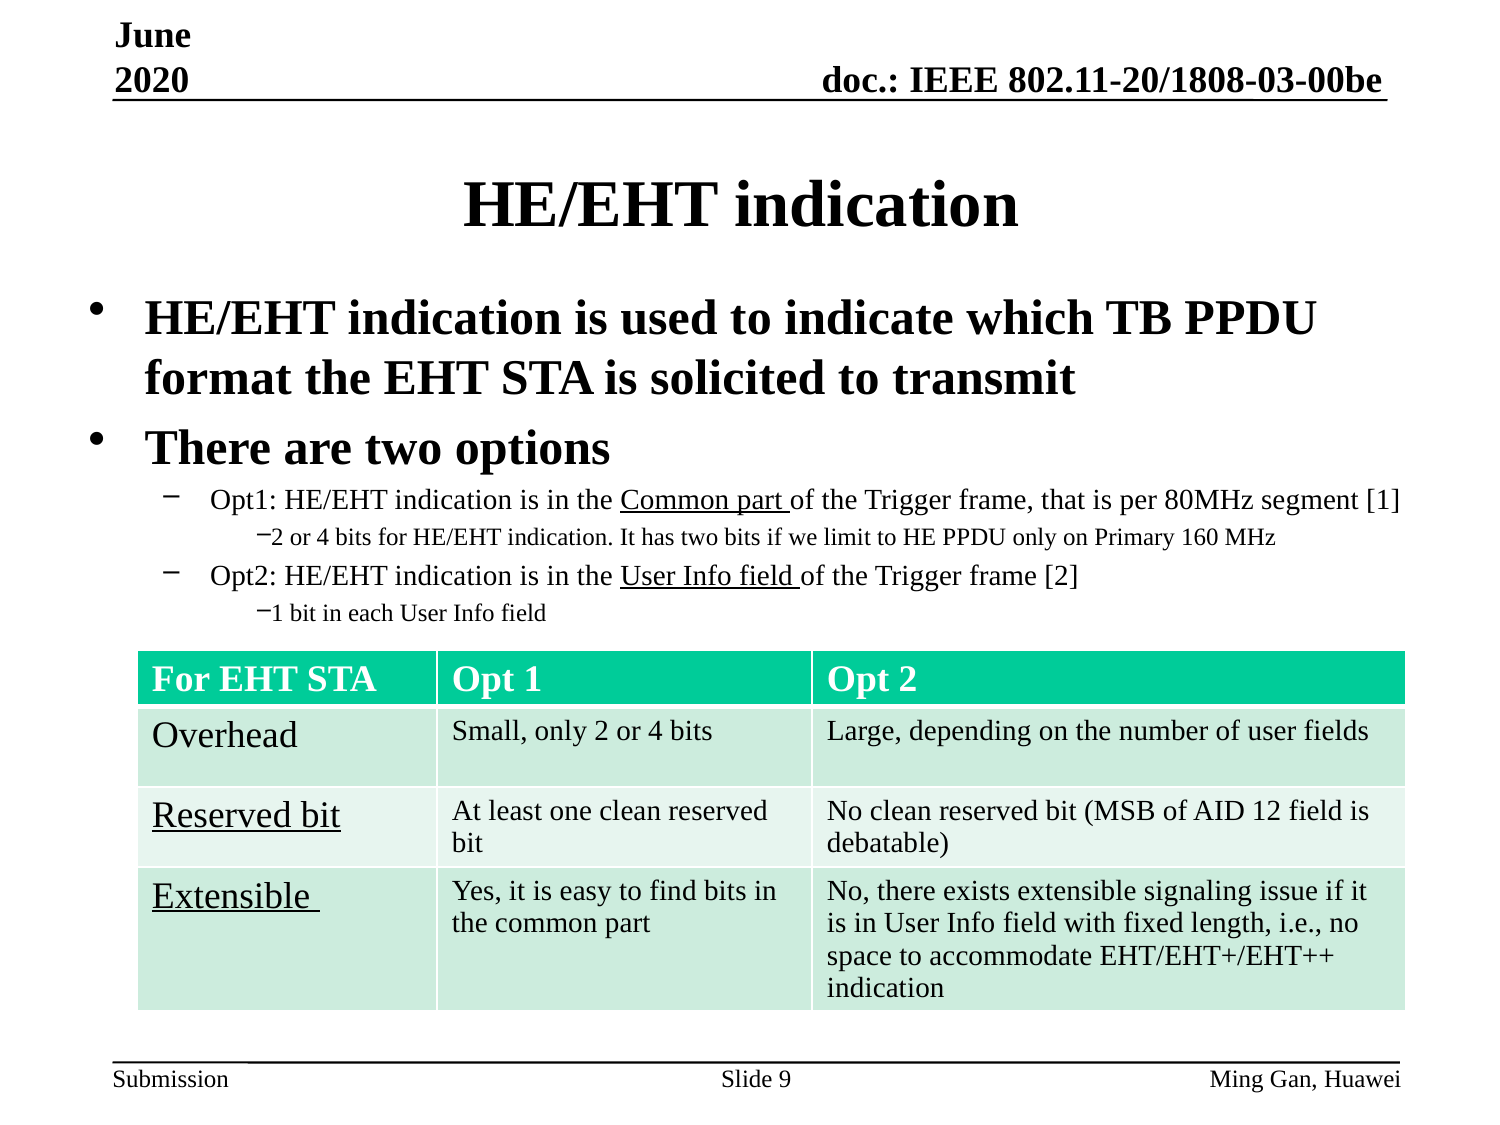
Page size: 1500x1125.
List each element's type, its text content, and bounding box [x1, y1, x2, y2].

table_cell Small, only 2 or 4 bits [438, 709, 811, 786]
table_header Opt 1 [438, 651, 811, 704]
table_cell Yes, it is easy to find bits in the common part [438, 868, 811, 1010]
table_cell Reserved bit [138, 788, 436, 866]
table_header Opt 2 [813, 651, 1405, 704]
table_cell Large, depending on the number of user fields [813, 709, 1405, 786]
table_cell Overhead [138, 709, 436, 786]
table_cell Extensible [138, 868, 436, 1010]
table_cell No, there exists extensible signaling issue if it is in User Info field with fixed length, i.e., no space to accommodate EHT/EHT+/EHT++ indication [813, 868, 1405, 1010]
slide_number Slide 9 [712, 1061, 800, 1093]
title HE/EHT indication [112, 112, 1388, 276]
table_cell At least one clean reserved bit [438, 788, 811, 866]
table_header For EHT STA [138, 651, 436, 704]
list HE/EHT indication is used to indicate which TB PPDU format the EHT STA is solicited to transmit There are two options Opt1: HE/EHT indication is in the Common part of the Trigger frame, that is per 80MHz segment [1] 2 or 4 bits for HE/EHT indication. It has two bits if we limit to HE PPDU only on Primary 160 MHz Opt2: HE/EHT indication is in the User Info field of the Trigger frame [2] 1 bit in each User Info field [72, 276, 1454, 953]
table_cell No clean reserved bit (MSB of AID 12 field is debatable) [813, 788, 1405, 866]
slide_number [114, 54, 265, 101]
footer Ming Gan, Huawei [1206, 1061, 1402, 1093]
